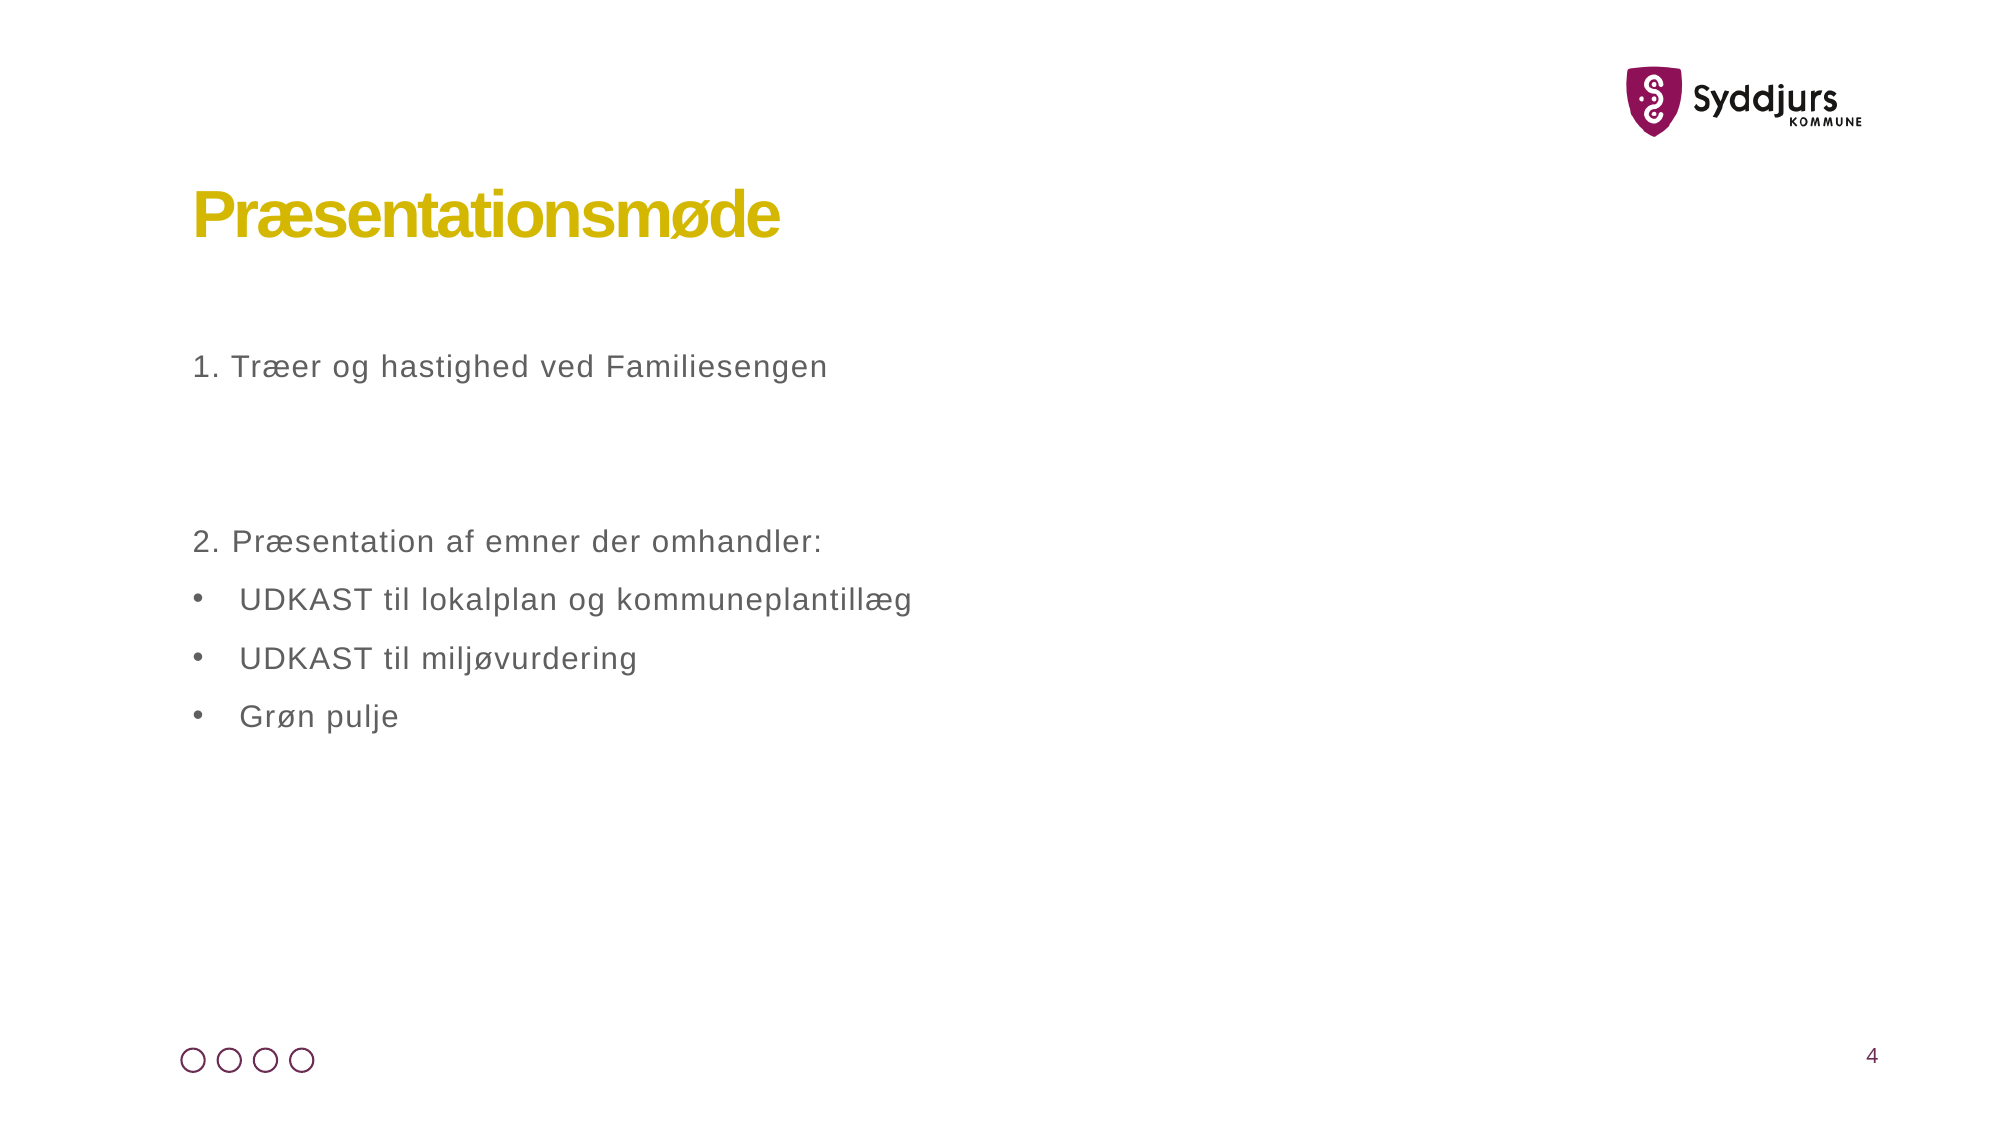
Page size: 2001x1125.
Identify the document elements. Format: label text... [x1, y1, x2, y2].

slide_number 4 [1760, 1018, 1893, 1078]
list 1. Træer og hastighed ved Familiesengen 2. Præsentation af emner der omhandler: UDKAST til lokalplan og kommuneplantillæg UDKAST til miljøvurdering Grøn pulje [177, 320, 1831, 1003]
title Præsentationsmøde [177, 172, 1831, 289]
